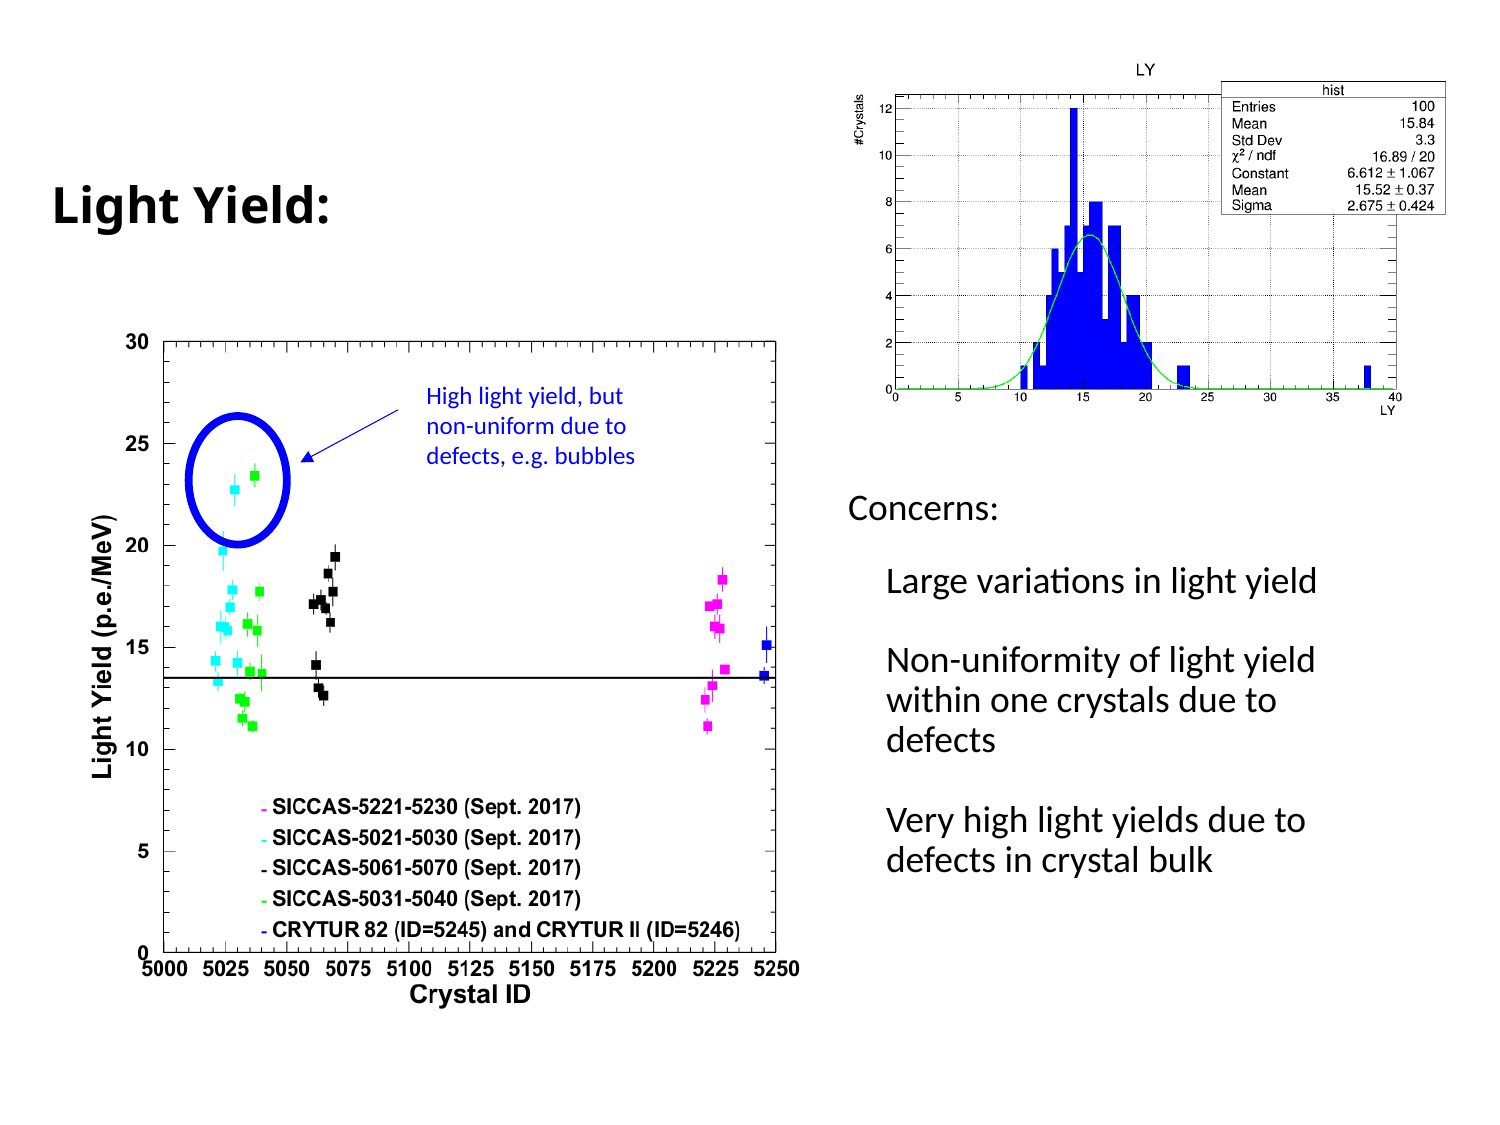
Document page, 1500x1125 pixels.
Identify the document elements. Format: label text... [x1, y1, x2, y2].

text_box Concerns: [833, 480, 1373, 554]
text_box Very high light yields due to defects in crystal bulk [871, 792, 1411, 886]
picture [89, 319, 807, 1018]
text_box Non-uniformity of light yield within one crystals due to defects [871, 632, 1411, 761]
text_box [300, 409, 399, 463]
picture [833, 57, 1458, 426]
text_box Large variations in light yield [871, 553, 1411, 601]
text_box Light Yield: [36, 166, 565, 241]
